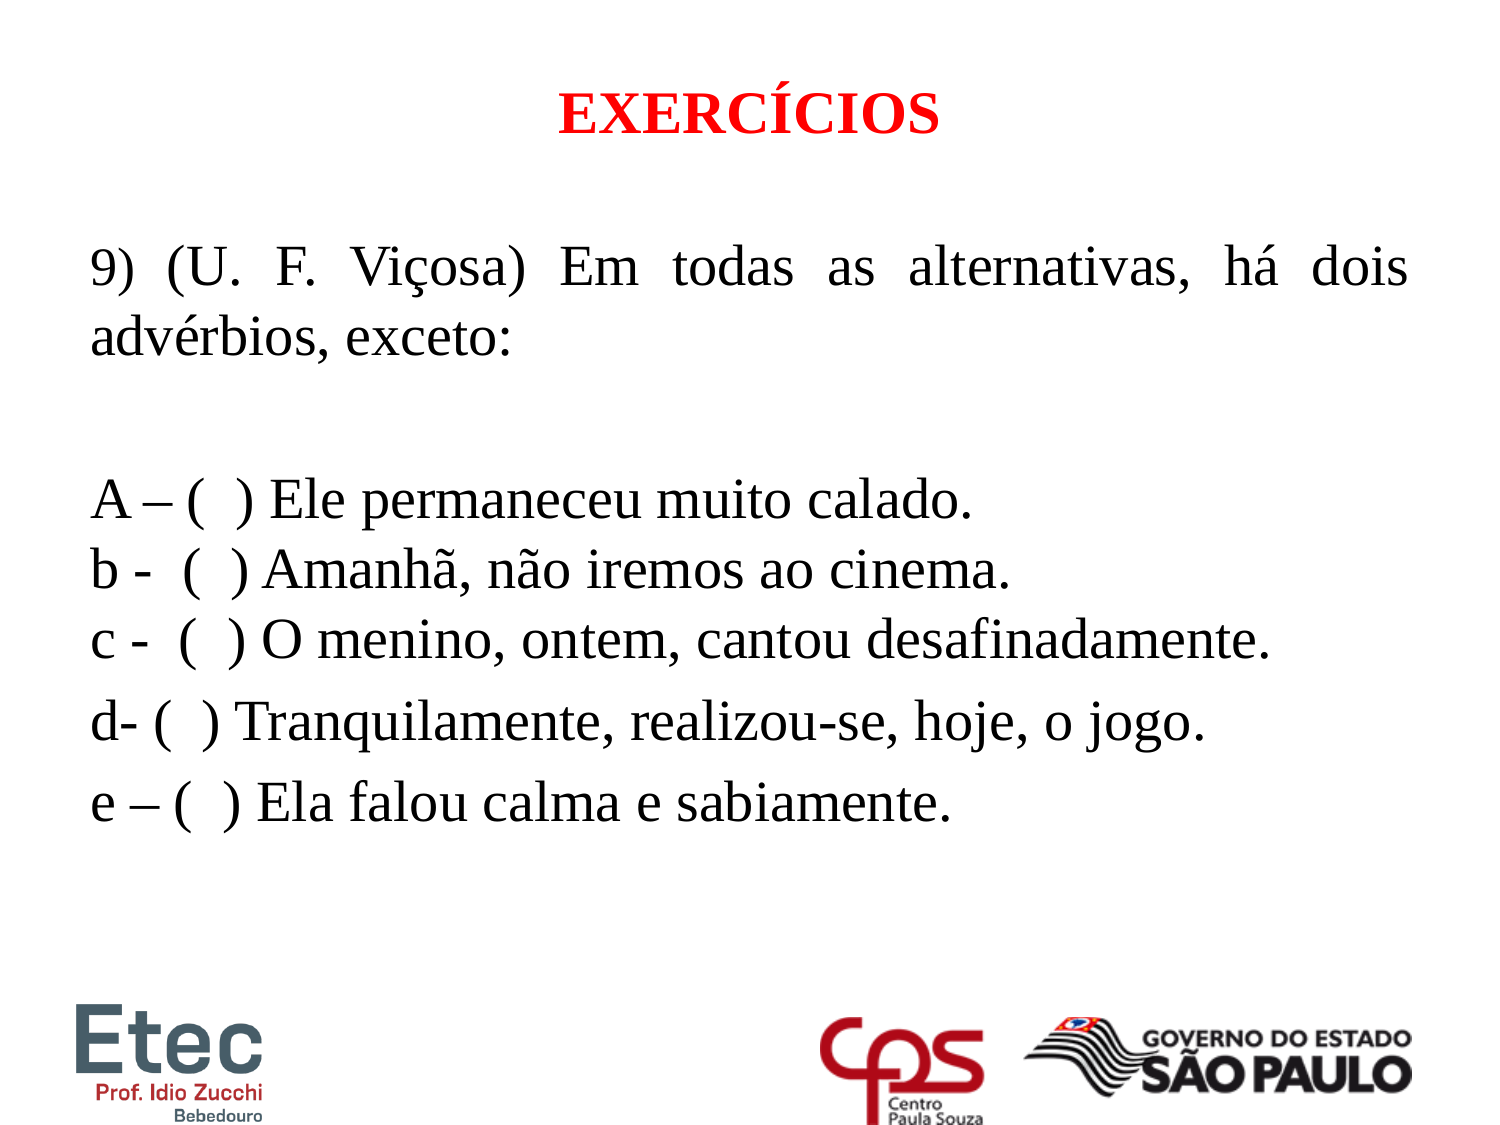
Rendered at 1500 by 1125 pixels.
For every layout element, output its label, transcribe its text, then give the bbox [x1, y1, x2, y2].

text_box [708, 102, 792, 133]
text_box [734, 165, 766, 286]
title EXERCÍCIOS [75, 45, 1425, 173]
picture [76, 1004, 262, 1122]
list 9) (U. F. Viçosa) Em todas as alternativas, há dois advérbios, exceto: A – ( ) Ele permaneceu muito calado. b - ( ) Amanhã, não iremos ao cinema. c - ( ) O menino, ontem, cantou desafinadamente. d- ( ) Tranquilamente, realizou-se, hoje, o jogo. e – ( ) Ela falou calma e sabiamente. [75, 219, 1425, 1017]
picture [820, 1016, 1412, 1125]
